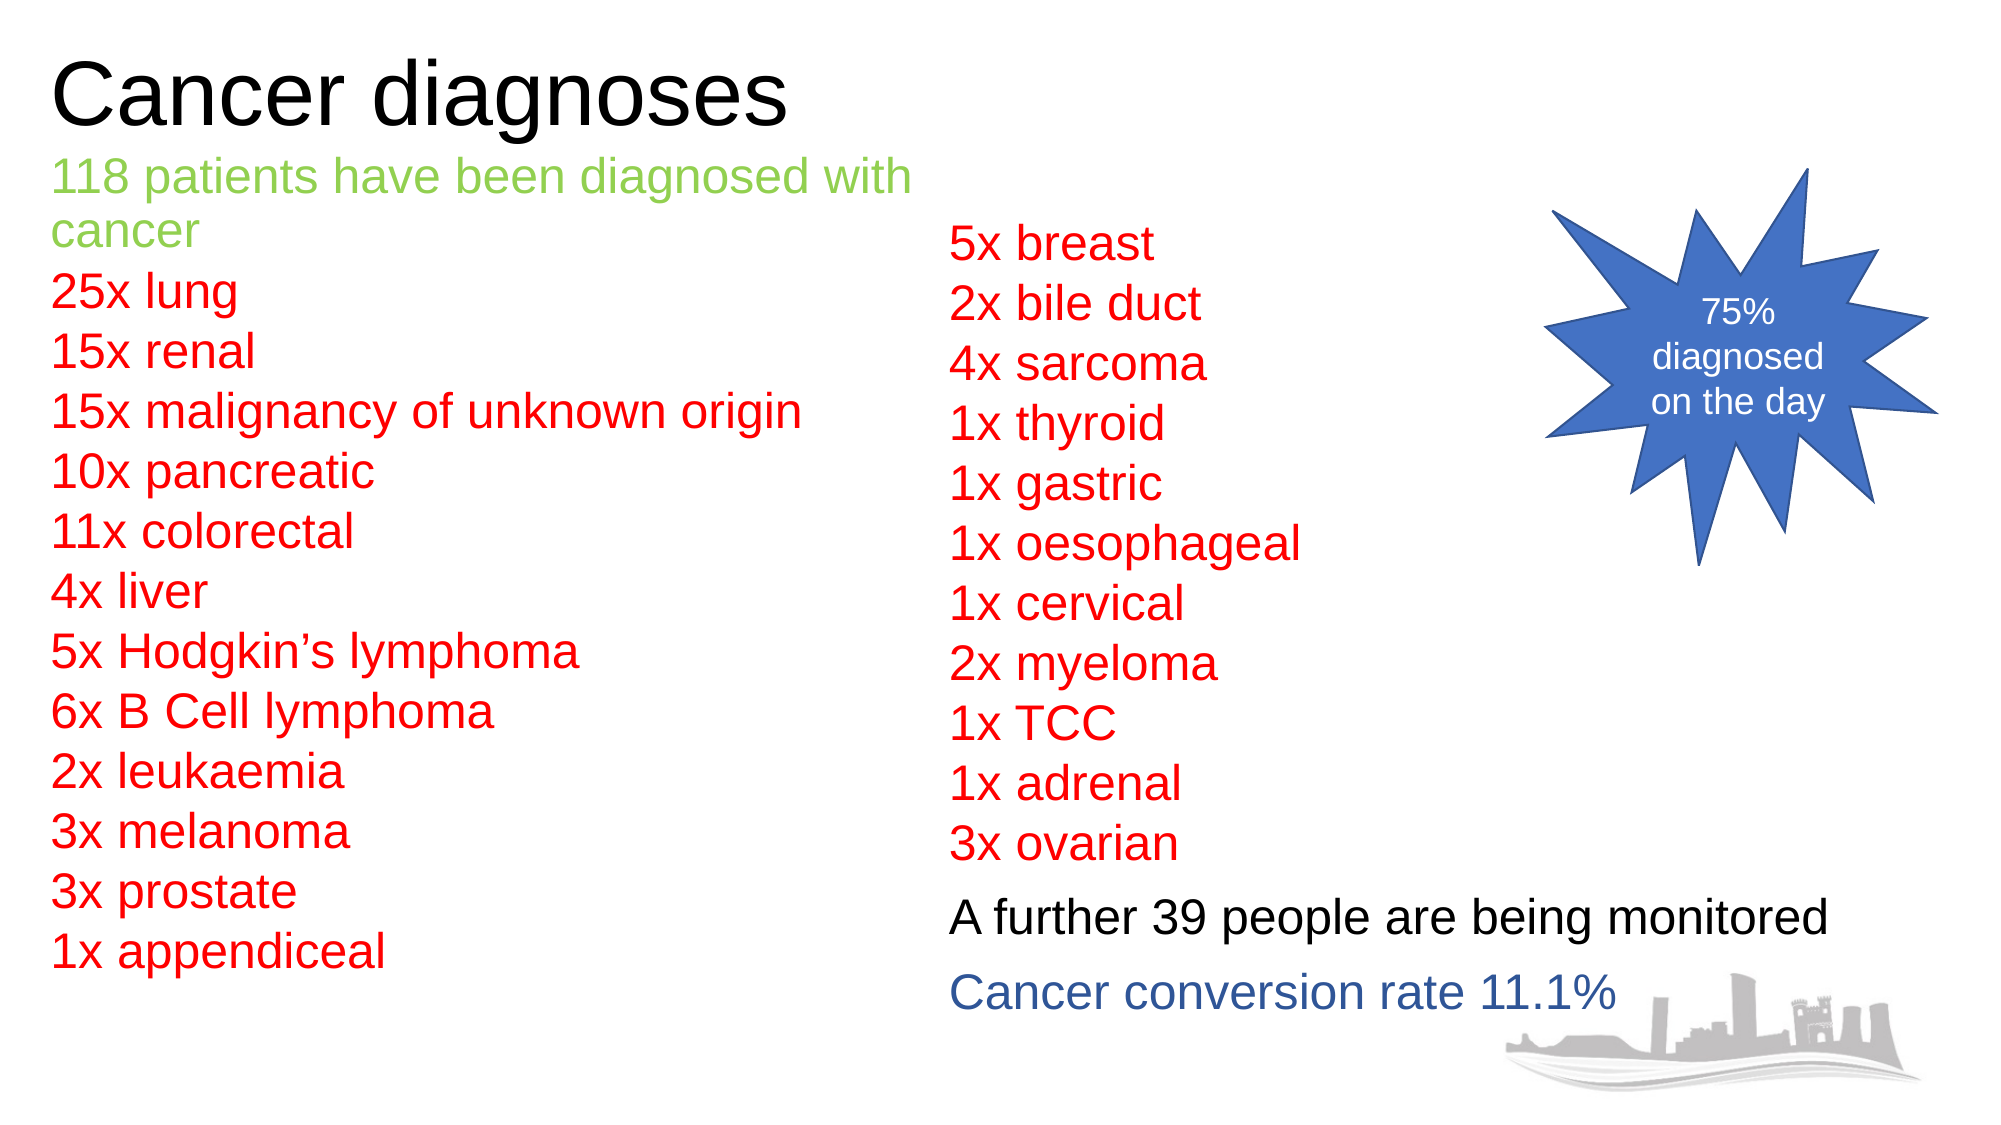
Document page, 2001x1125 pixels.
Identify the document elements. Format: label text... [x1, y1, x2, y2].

title Cancer diagnoses [35, 38, 1761, 143]
text_box 75% diagnosed on the day [1543, 167, 1940, 566]
picture [1478, 920, 1982, 1112]
list 118 patients have been diagnosed with cancer 25x lung 15x renal 15x malignancy of unknown origin 10x pancreatic 11x colorectal 4x liver 5x Hodgkin’s lymphoma 6x B Cell lymphoma 2x leukaemia 3x melanoma 3x prostate 1x appendiceal 5x breast 2x bile duct 4x sarcoma 1x thyroid 1x gastric 1x oesophageal 1x cervical 2x myeloma 1x TCC 1x adrenal 3x ovarian A further 39 people are being monitored Cancer conversion rate 11.1% [35, 143, 1863, 982]
